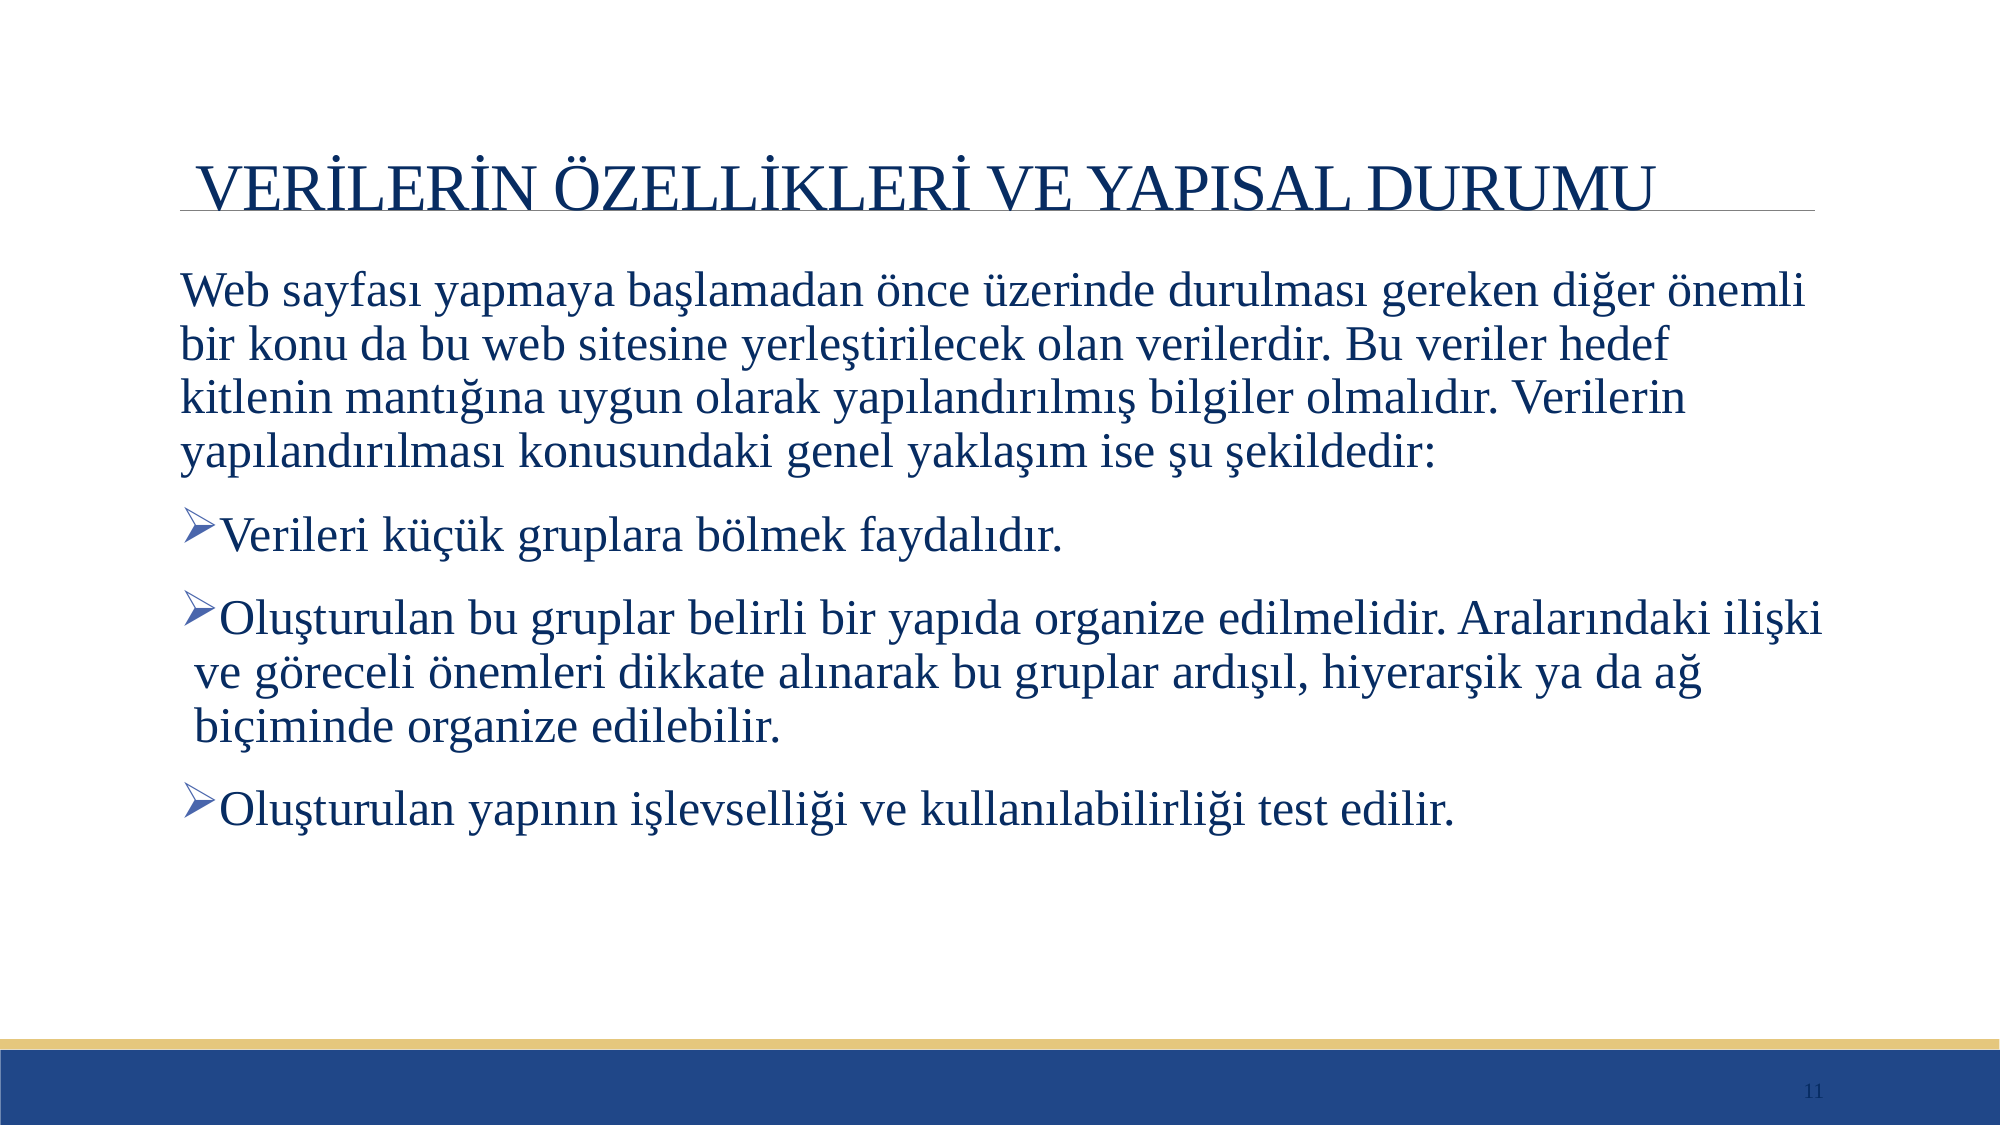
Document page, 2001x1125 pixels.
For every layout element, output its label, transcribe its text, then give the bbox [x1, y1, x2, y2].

list Web sayfası yapmaya başlamadan önce üzerinde durulması gereken diğer önemli bir konu da bu web sitesine yerleştirilecek olan verilerdir. Bu veriler hedef kitlenin mantığına uygun olarak yapılandırılmış bilgiler olmalıdır. Verilerin yapılandırılması konusundaki genel yaklaşım ise şu şekildedir: Verileri küçük gruplara bölmek faydalıdır. Oluşturulan bu gruplar belirli bir yapıda organize edilmelidir. Aralarındaki ilişki ve göreceli önemleri dikkate alınarak bu gruplar ardışıl, hiyerarşik ya da ağ biçiminde organize edilebilir. Oluşturulan yapının işlevselliği ve kullanılabilirliği test edilir. [179, 255, 1830, 1022]
title VERİLERİN ÖZELLİKLERİ VE YAPISAL DURUMU [179, 47, 1830, 232]
slide_number 11 [1624, 1059, 1840, 1120]
